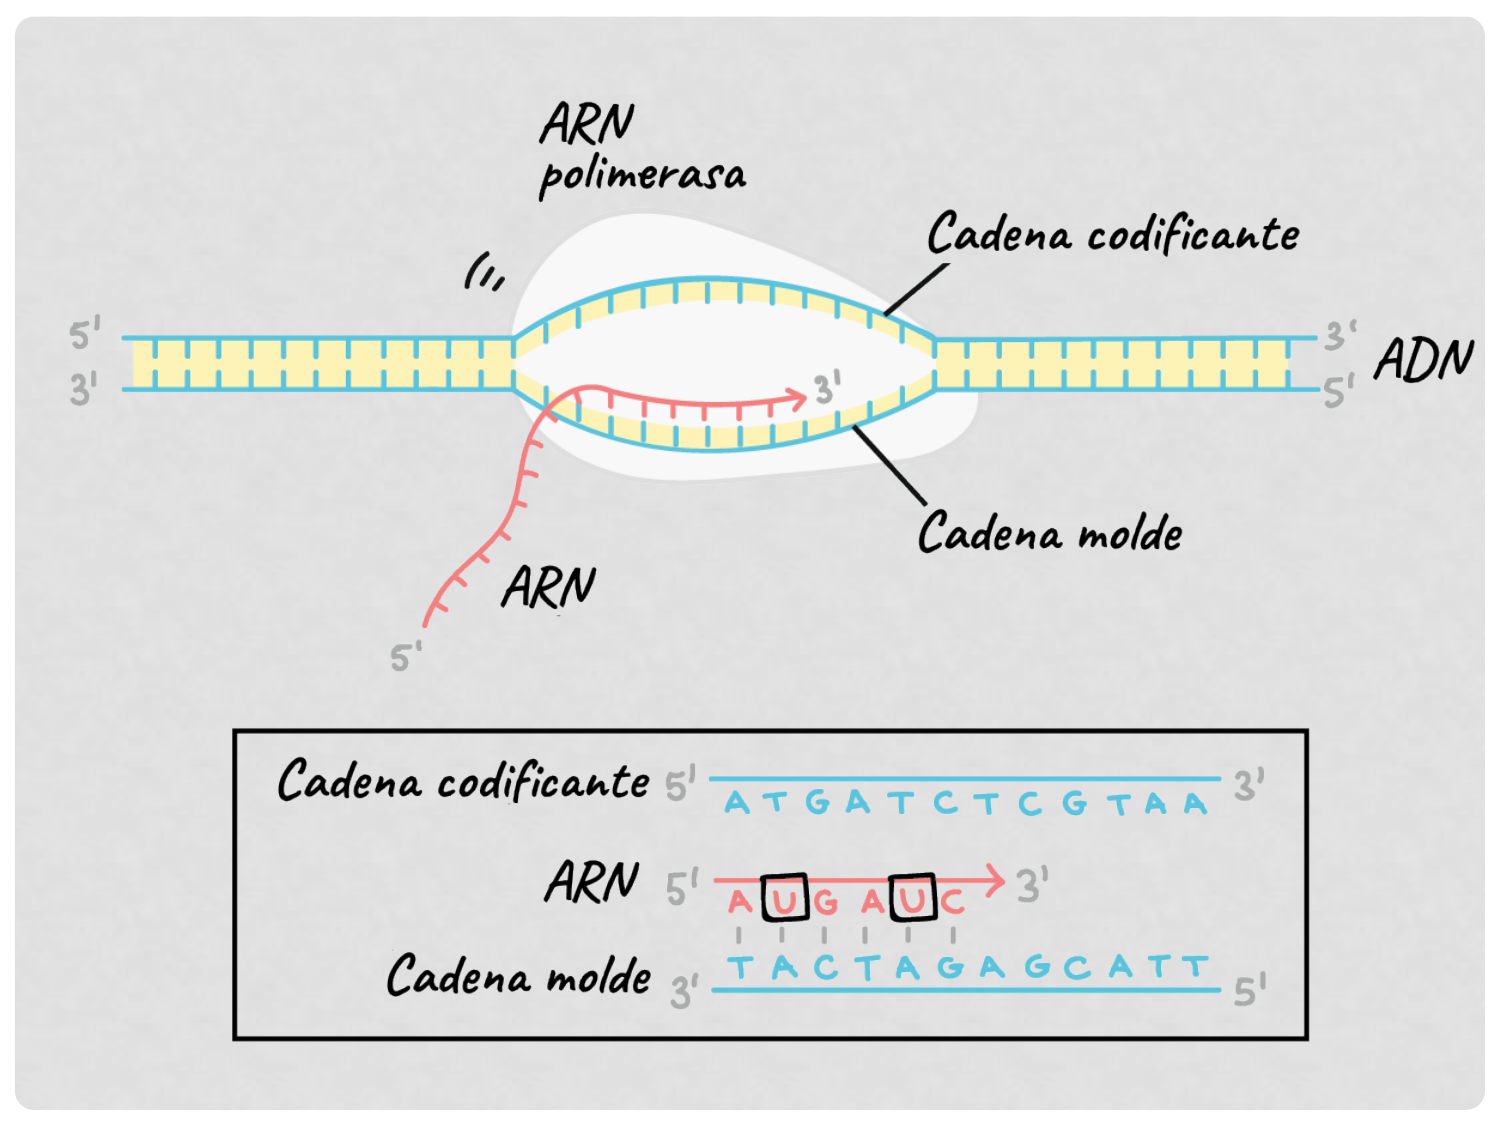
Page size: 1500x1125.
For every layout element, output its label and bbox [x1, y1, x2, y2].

picture [0, 93, 1500, 1055]
